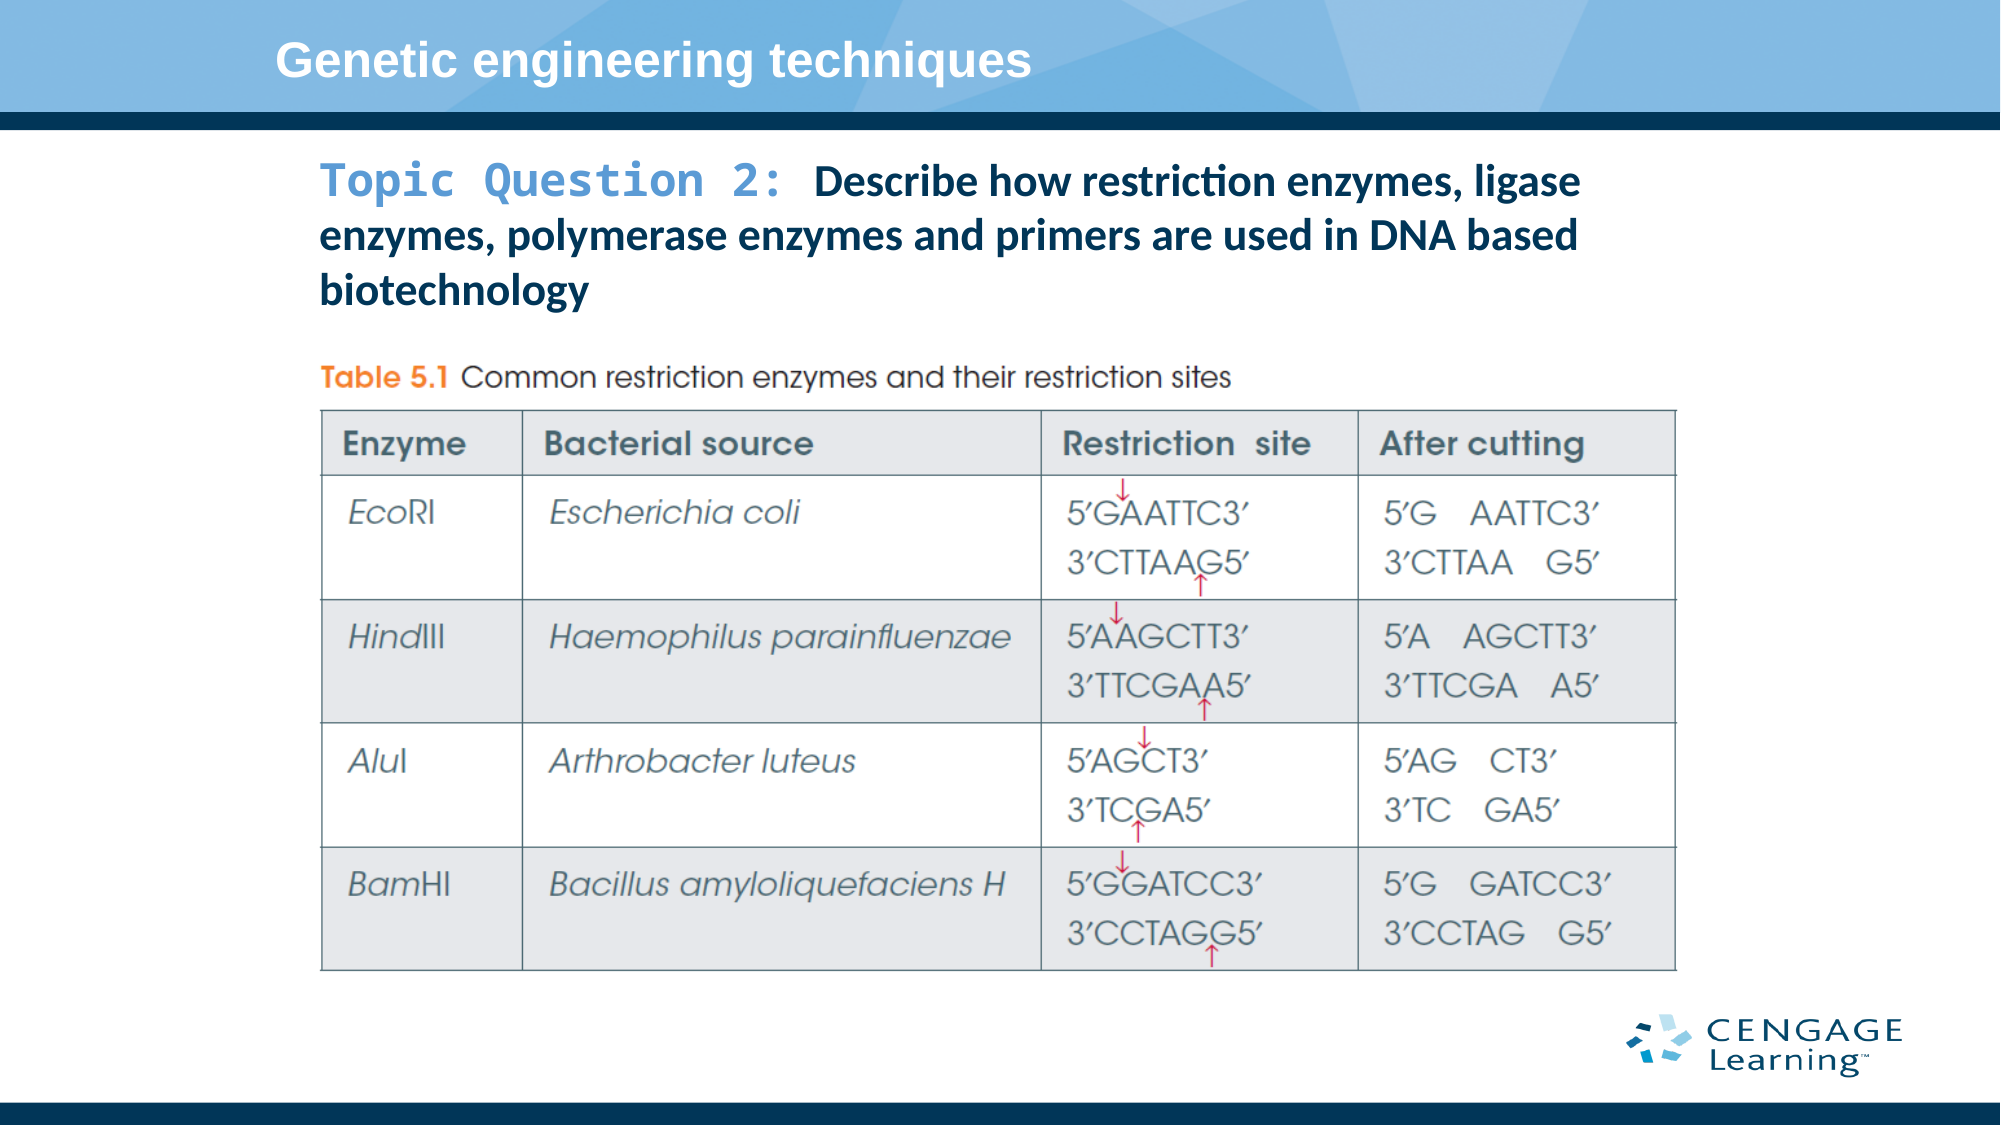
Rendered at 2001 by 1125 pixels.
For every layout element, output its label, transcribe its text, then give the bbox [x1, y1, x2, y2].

text_box Genetic engineering techniques [274, 24, 1100, 100]
picture [0, 0, 2001, 113]
picture [302, 349, 1698, 988]
text_box Topic Question 2: Describe how restriction enzymes, ligase enzymes, polymerase enzymes and primers are used in DNA based biotechnology [319, 203, 1731, 317]
picture [1594, 990, 1933, 1101]
